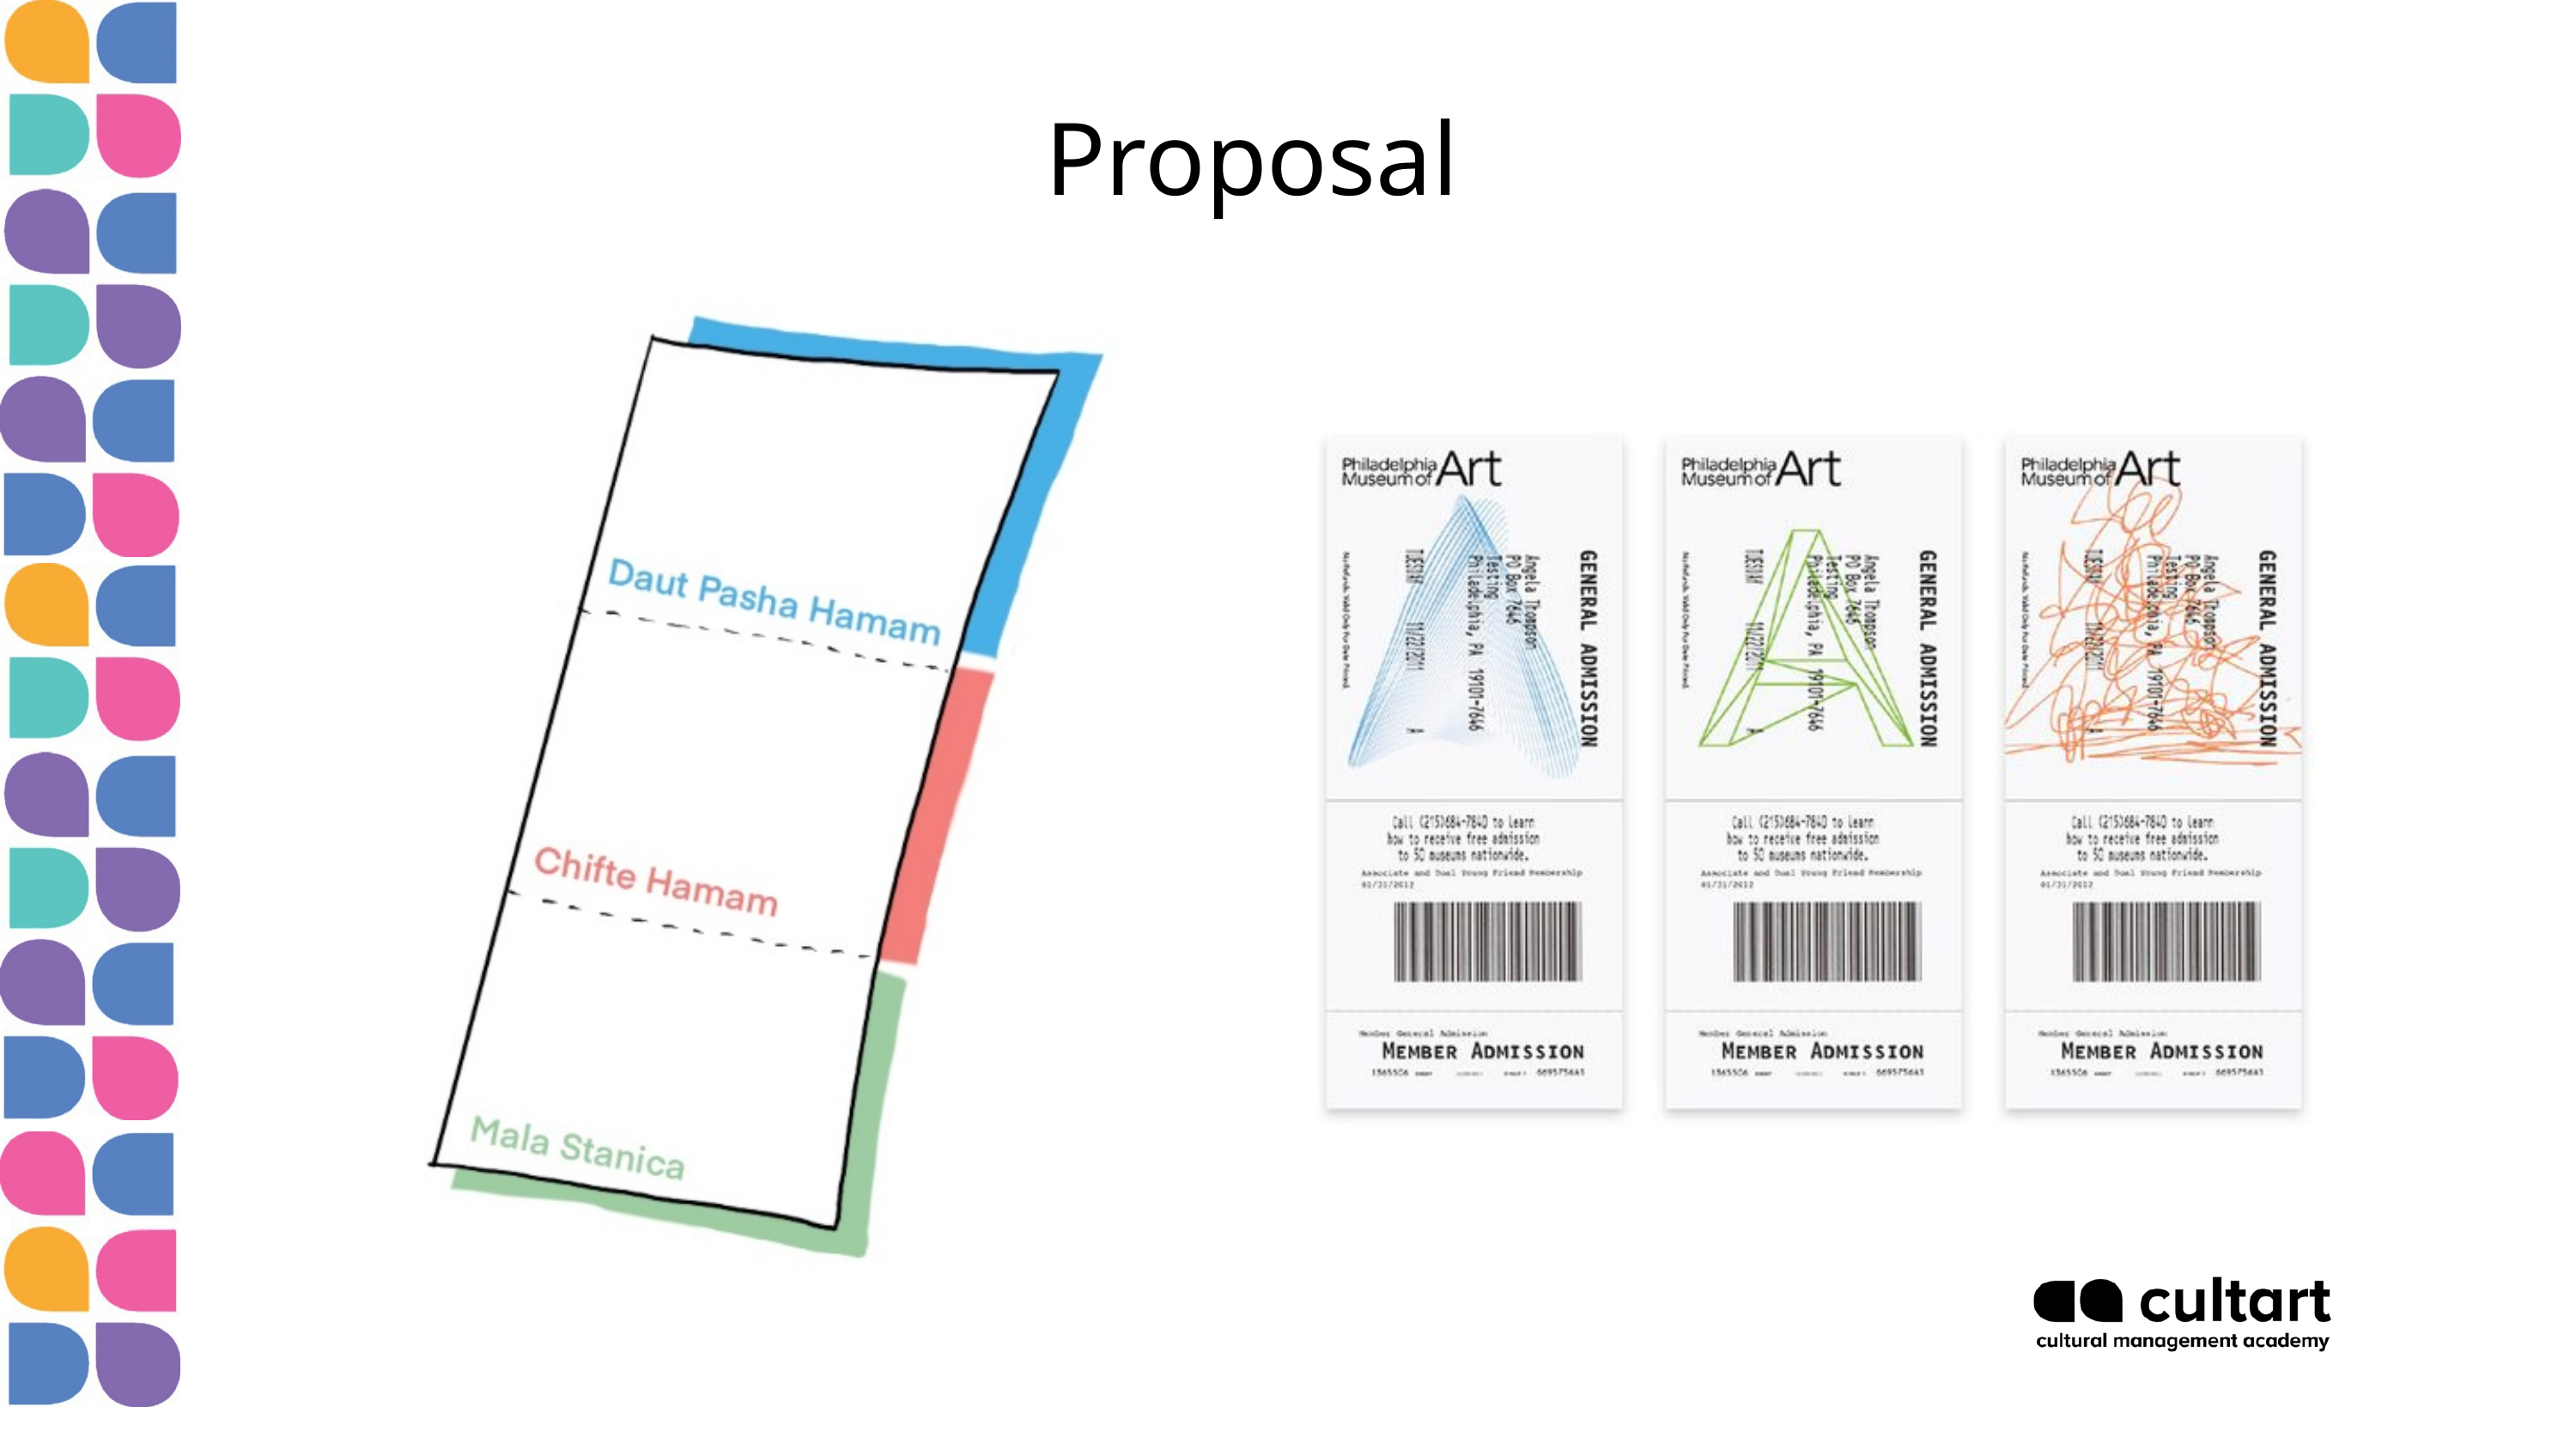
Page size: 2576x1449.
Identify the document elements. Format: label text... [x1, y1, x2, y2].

picture [375, 101, 1213, 1337]
picture [0, 0, 181, 557]
title Proposal [1213, 101, 1571, 224]
picture [1972, 1213, 2392, 1415]
picture [0, 1131, 180, 1407]
picture [1309, 406, 2321, 1146]
picture [0, 563, 180, 1120]
